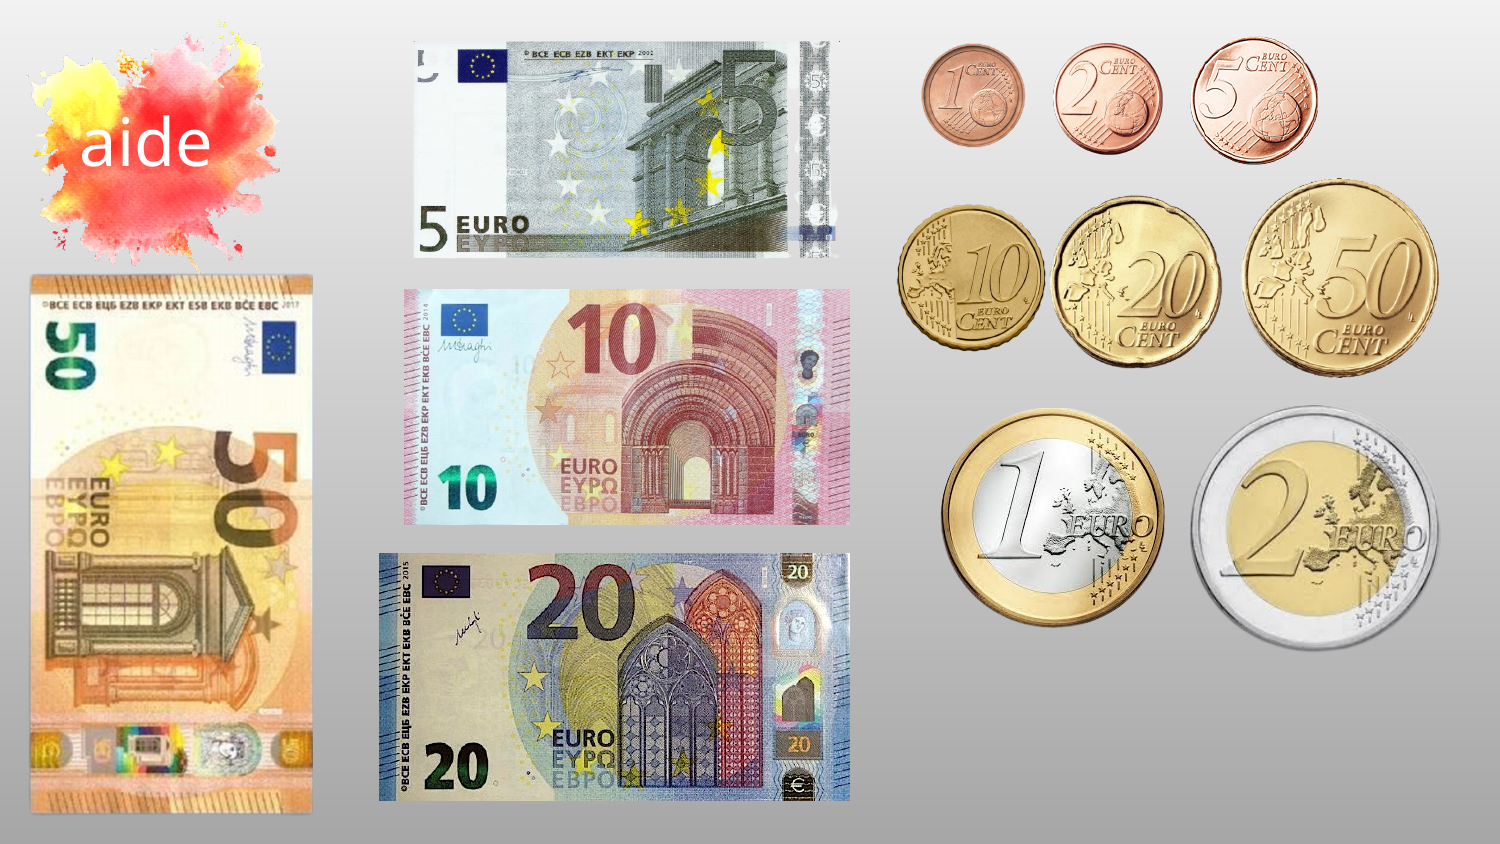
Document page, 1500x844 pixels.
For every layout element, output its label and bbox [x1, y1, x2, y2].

picture [0, 0, 850, 818]
picture [1190, 35, 1318, 165]
picture [915, 30, 1028, 157]
picture [1053, 43, 1165, 157]
picture [940, 408, 1165, 628]
picture [894, 195, 1224, 370]
picture [413, 40, 841, 261]
picture [1238, 178, 1439, 379]
picture [1190, 392, 1442, 677]
